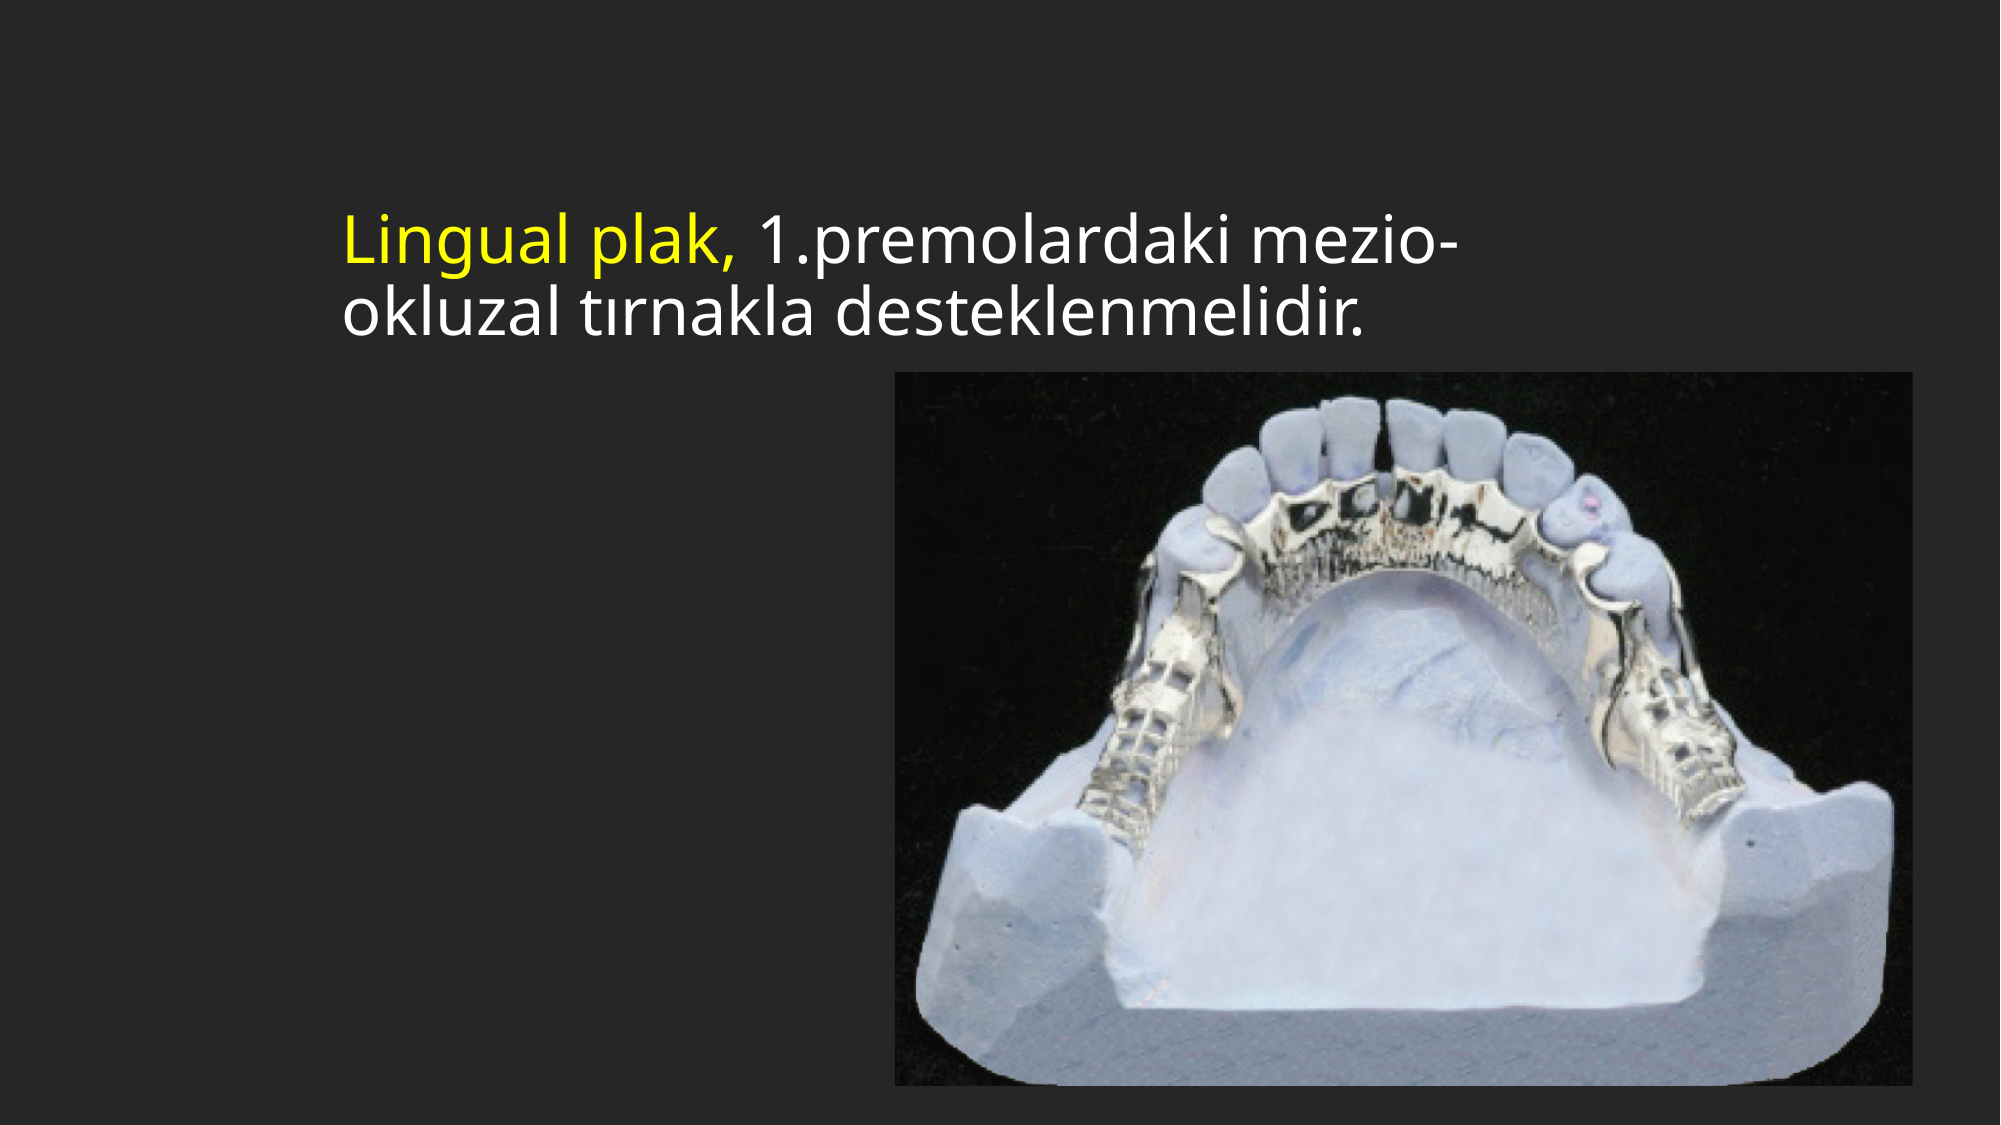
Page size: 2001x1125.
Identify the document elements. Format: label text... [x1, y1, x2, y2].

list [894, 372, 1913, 1086]
title Lingual plak, 1.premolardaki mezio-okluzal tırnakla desteklenmelidir. [326, 184, 1677, 373]
